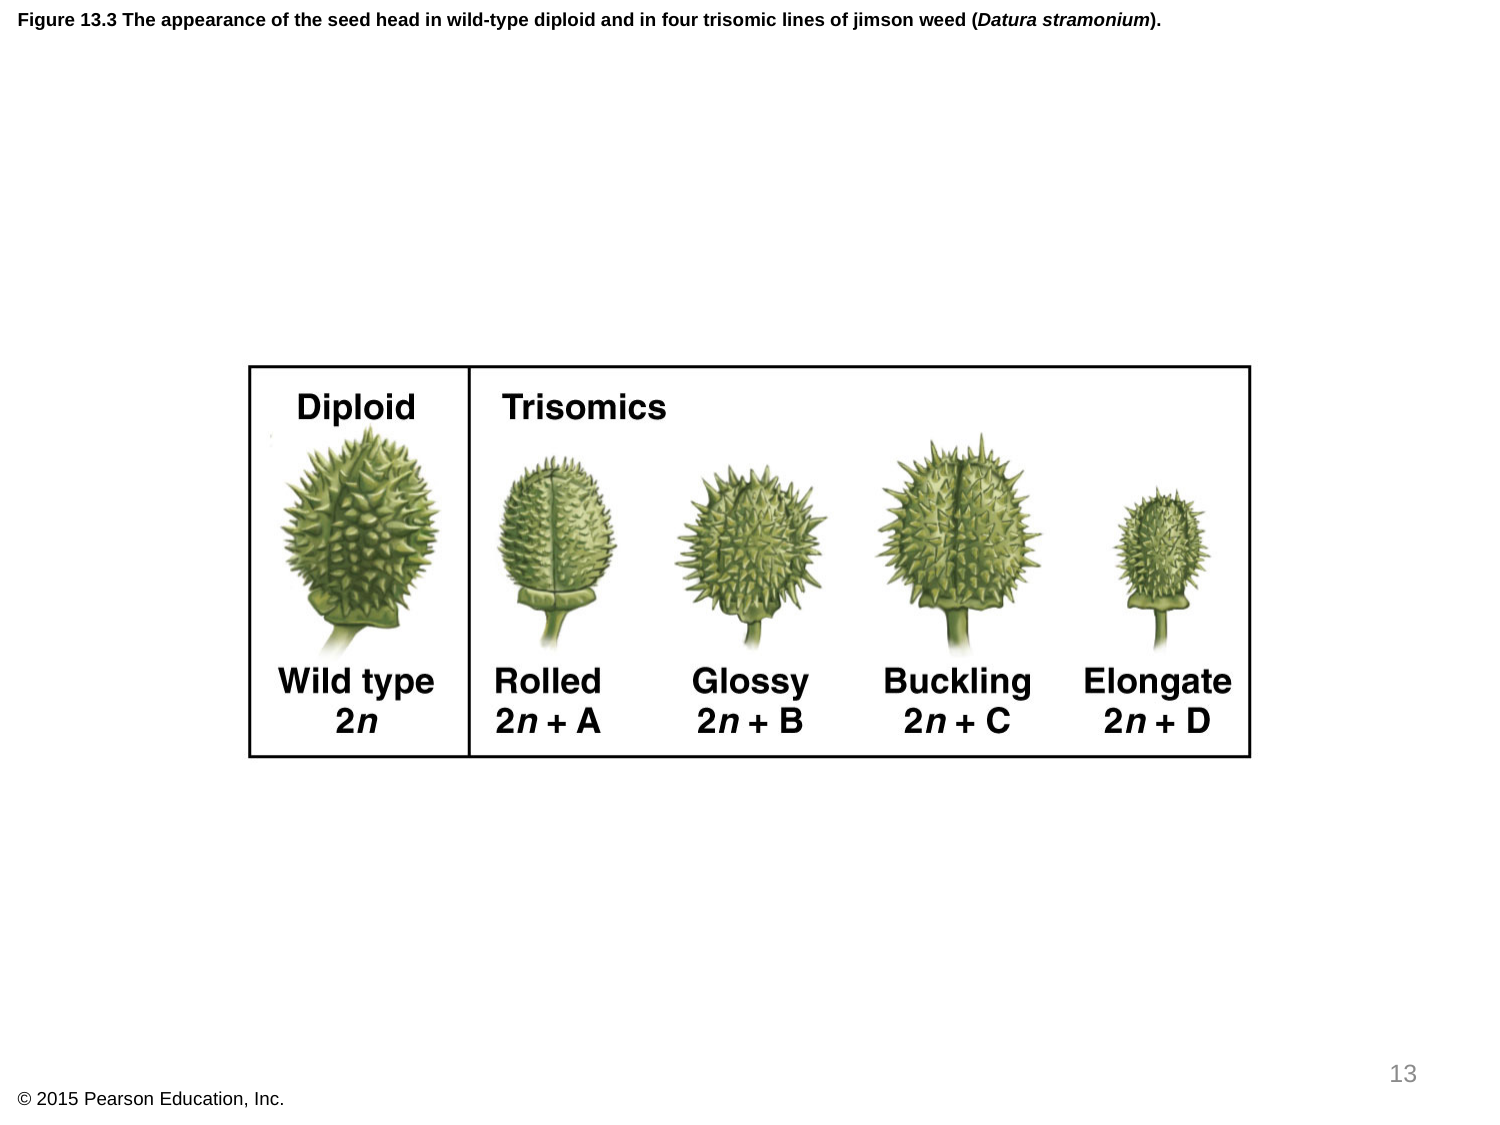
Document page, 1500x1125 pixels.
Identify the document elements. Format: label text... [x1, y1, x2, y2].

picture [241, 359, 1258, 765]
title Figure 13.3 The appearance of the seed head in wild-type diploid and in four trisomic lines of jimson weed (Datura stramonium). [2, 2, 1493, 66]
footer © 2015 Pearson Education, Inc. [2, 1079, 509, 1121]
